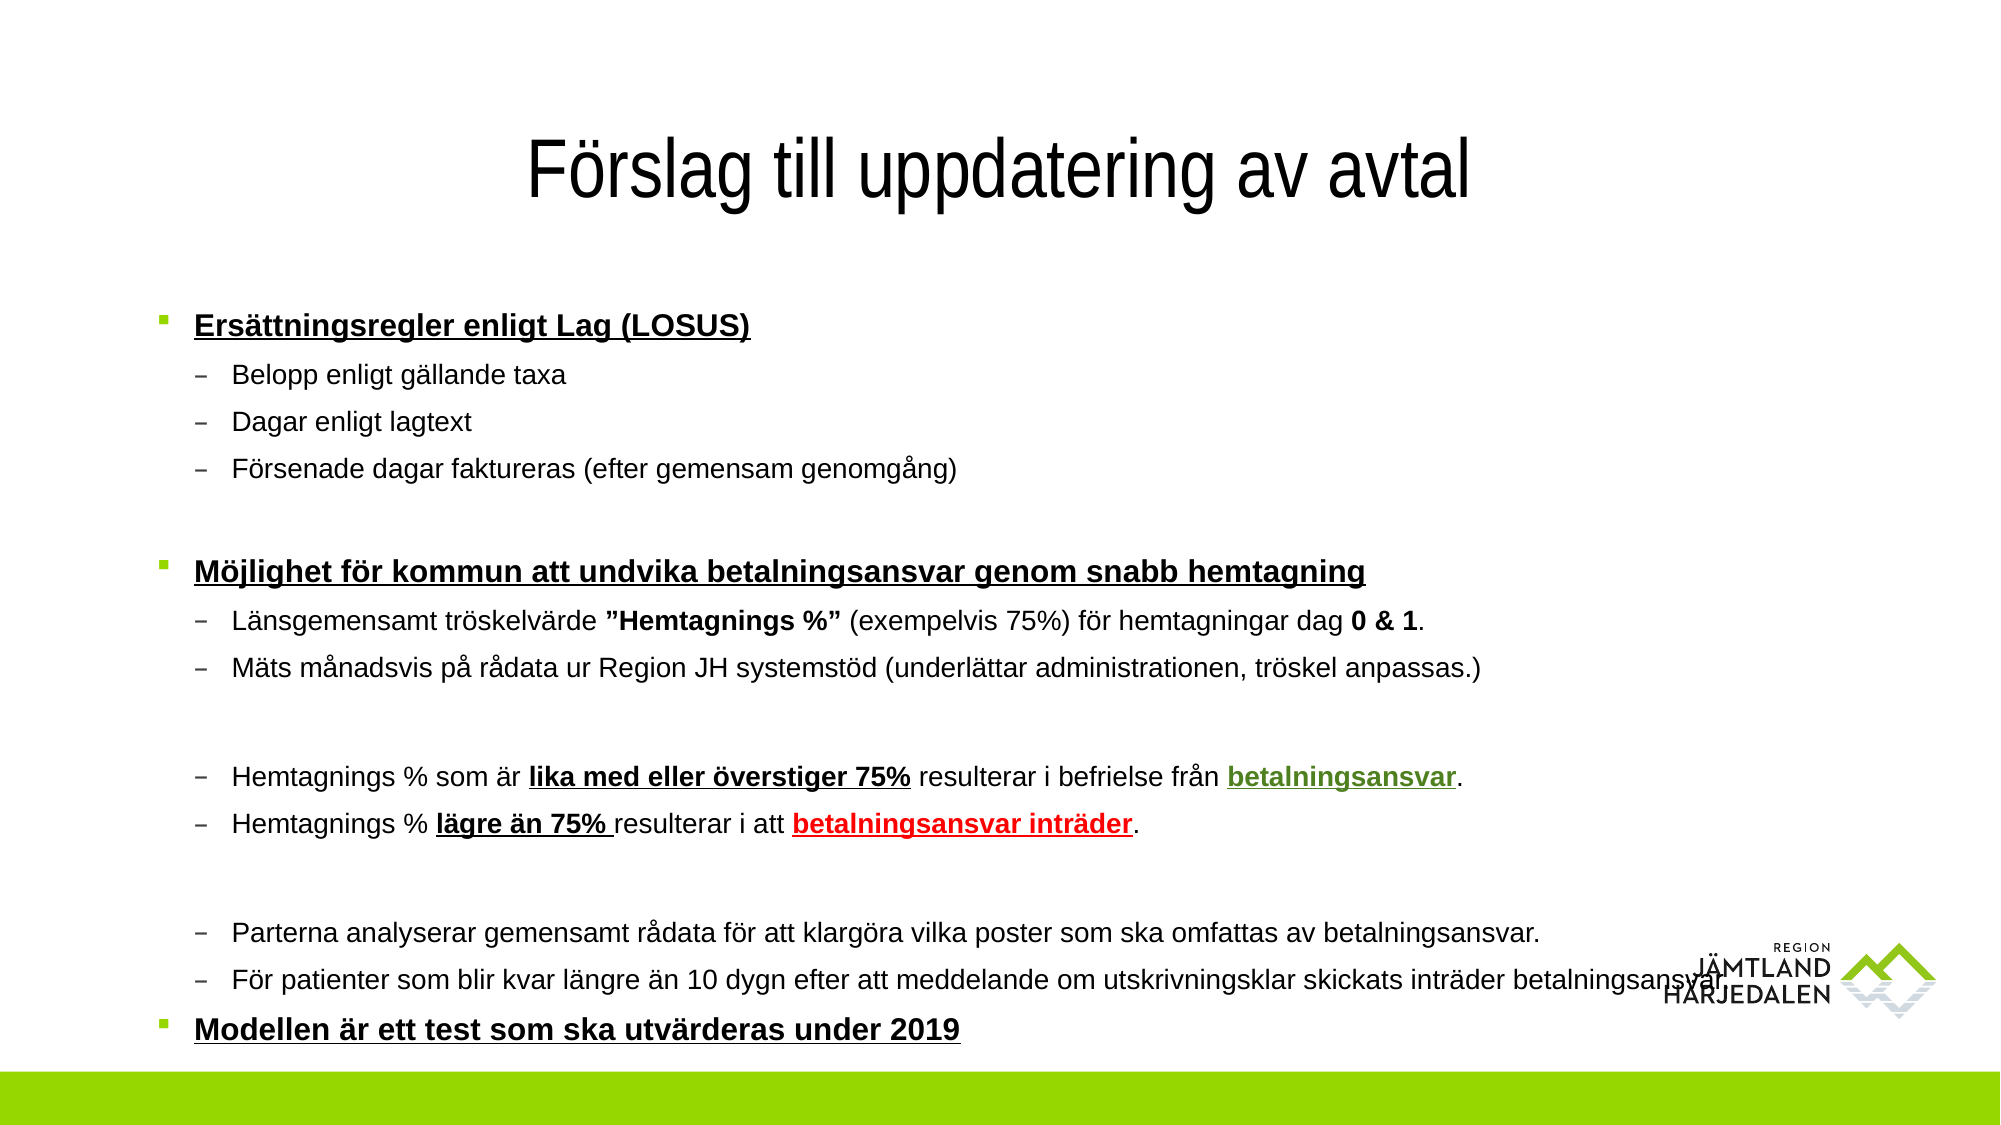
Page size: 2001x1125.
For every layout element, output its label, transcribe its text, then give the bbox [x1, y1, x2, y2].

list Ersättningsregler enligt Lag (LOSUS) Belopp enligt gällande taxa Dagar enligt lagtext Försenade dagar faktureras (efter gemensam genomgång) Möjlighet för kommun att undvika betalningsansvar genom snabb hemtagning Länsgemensamt tröskelvärde ”Hemtagnings %” (exempelvis 75%) för hemtagningar dag 0 & 1. Mäts månadsvis på rådata ur Region JH systemstöd (underlättar administrationen, tröskel anpassas.) Hemtagnings % som är lika med eller överstiger 75% resulterar i befrielse från betalningsansvar. Hemtagnings % lägre än 75% resulterar i att betalningsansvar inträder. Parterna analyserar gemensamt rådata för att klargöra vilka poster som ska omfattas av betalningsansvar. För patienter som blir kvar längre än 10 dygn efter att meddelande om utskrivningsklar skickats inträder betalningsansvar. Modellen är ett test som ska utvärderas under 2019 [141, 293, 1859, 1058]
title Förslag till uppdatering av avtal [141, 118, 1859, 225]
